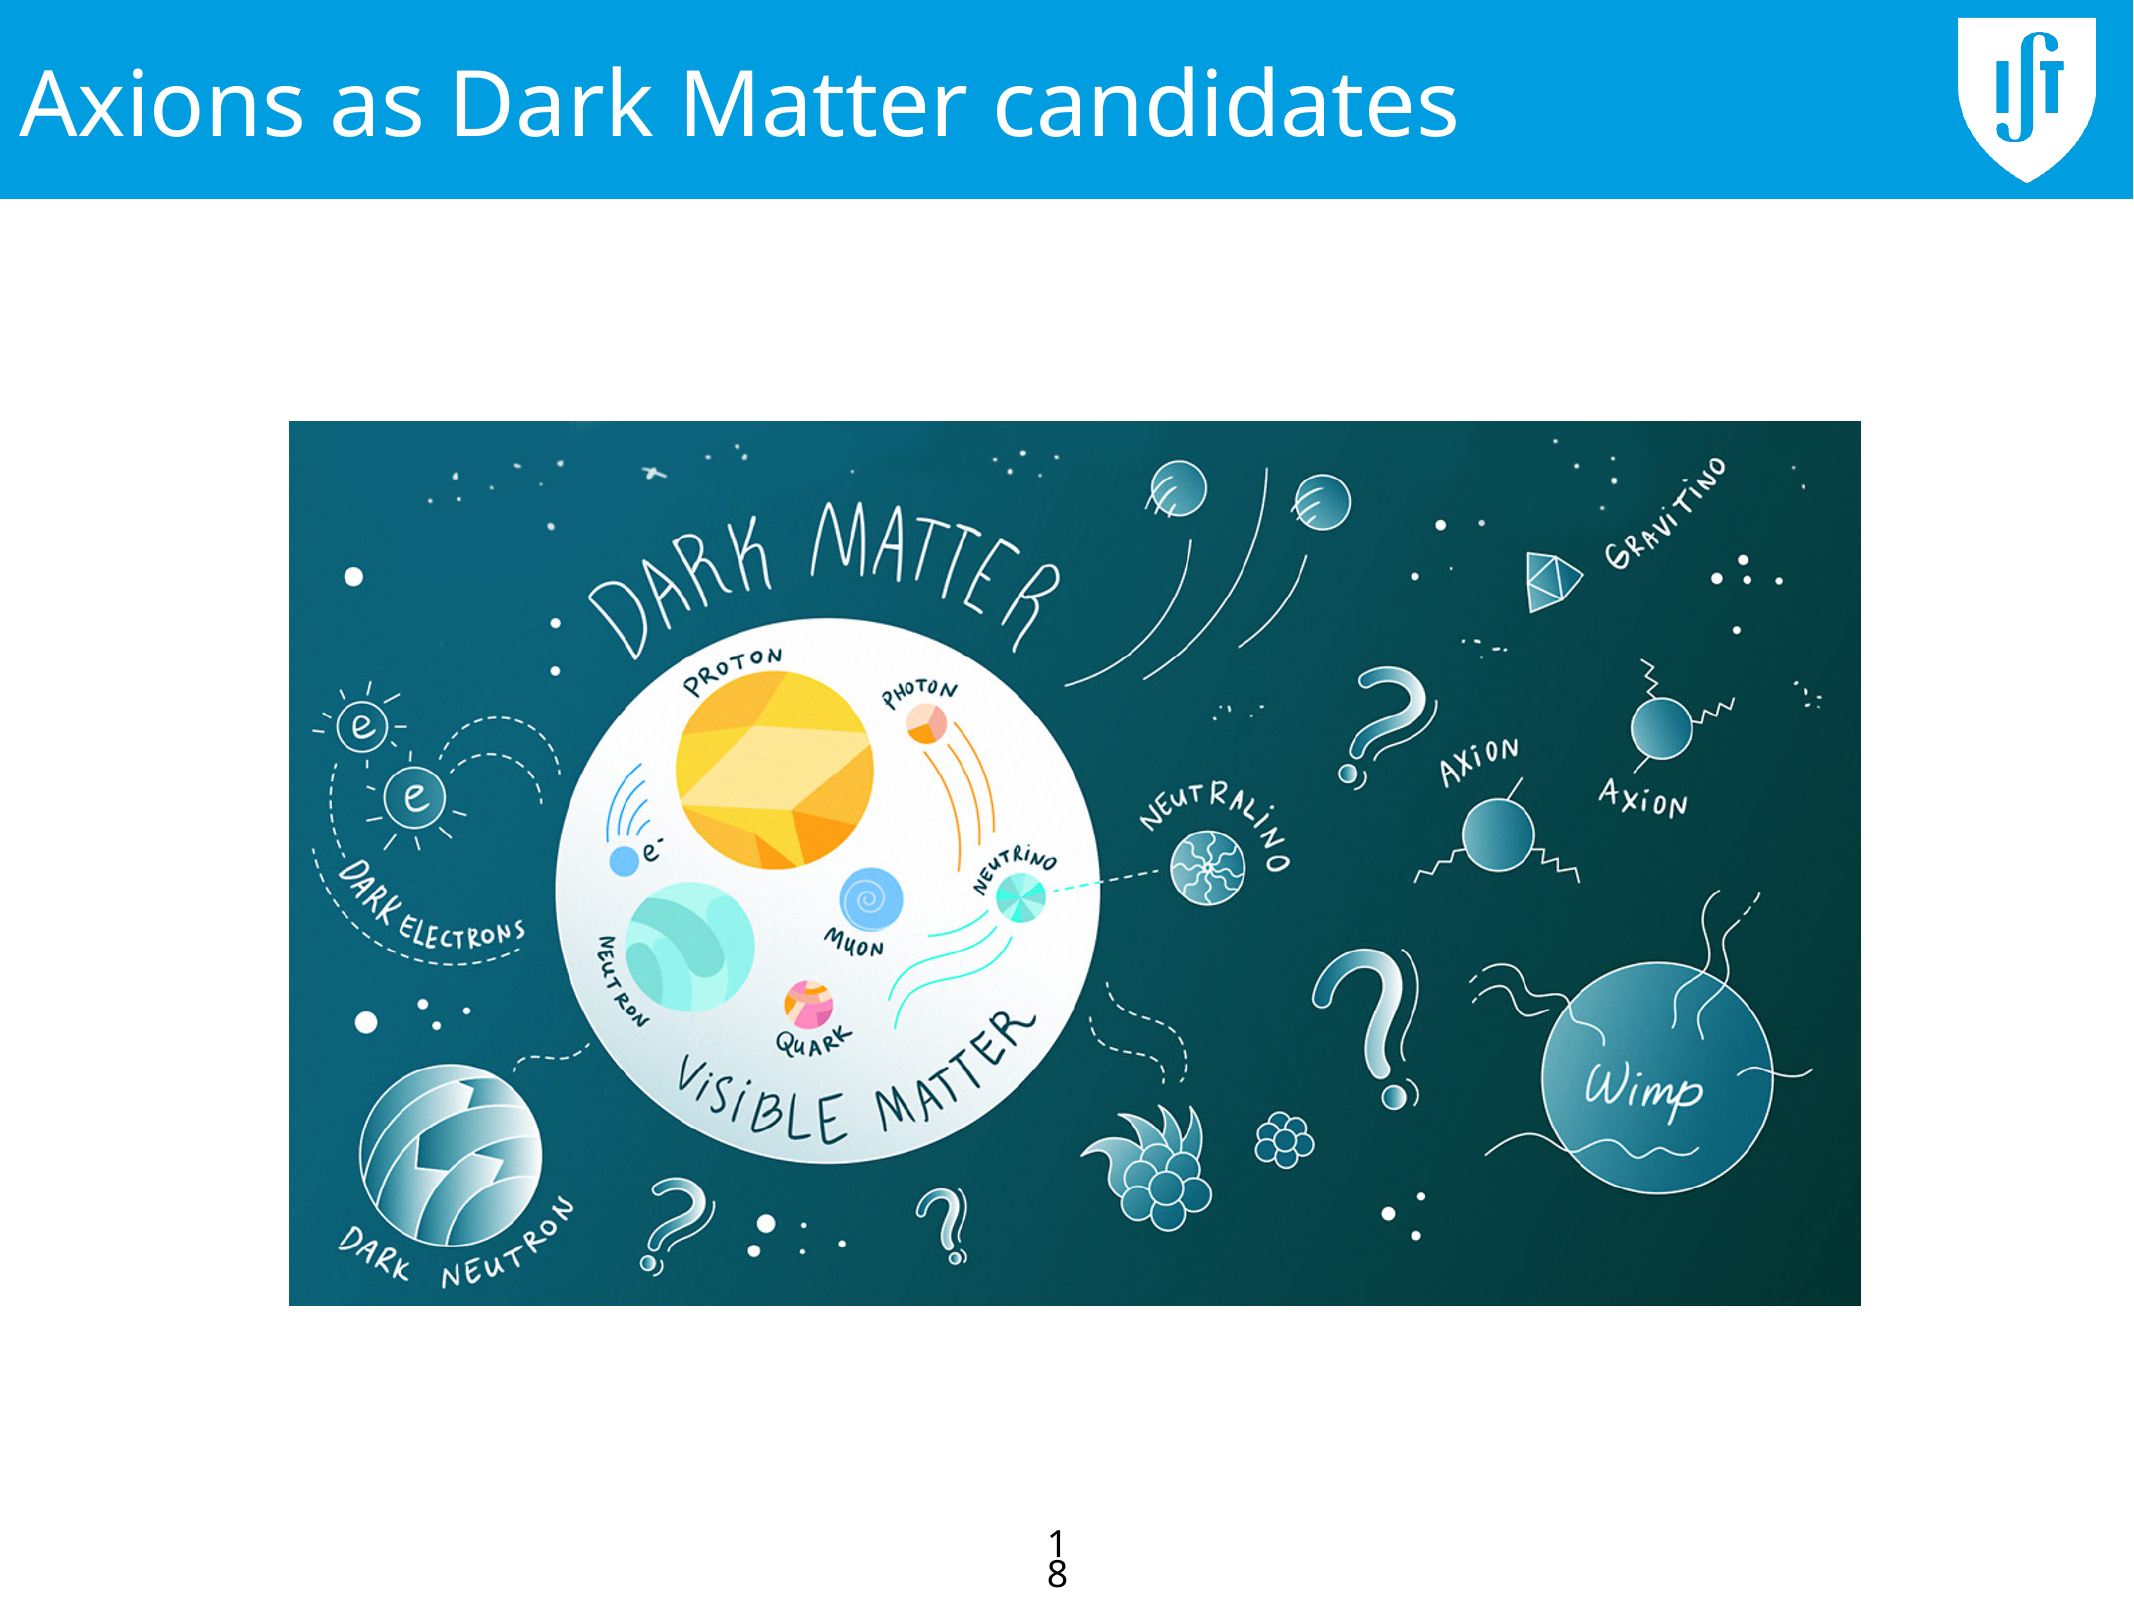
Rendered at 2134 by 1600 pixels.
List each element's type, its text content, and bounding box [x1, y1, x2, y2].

text_box Axions as Dark Matter candidates [0, 0, 2134, 199]
picture [288, 420, 1862, 1306]
picture [1959, 18, 2095, 182]
slide_number 18 [1040, 1520, 1094, 1578]
